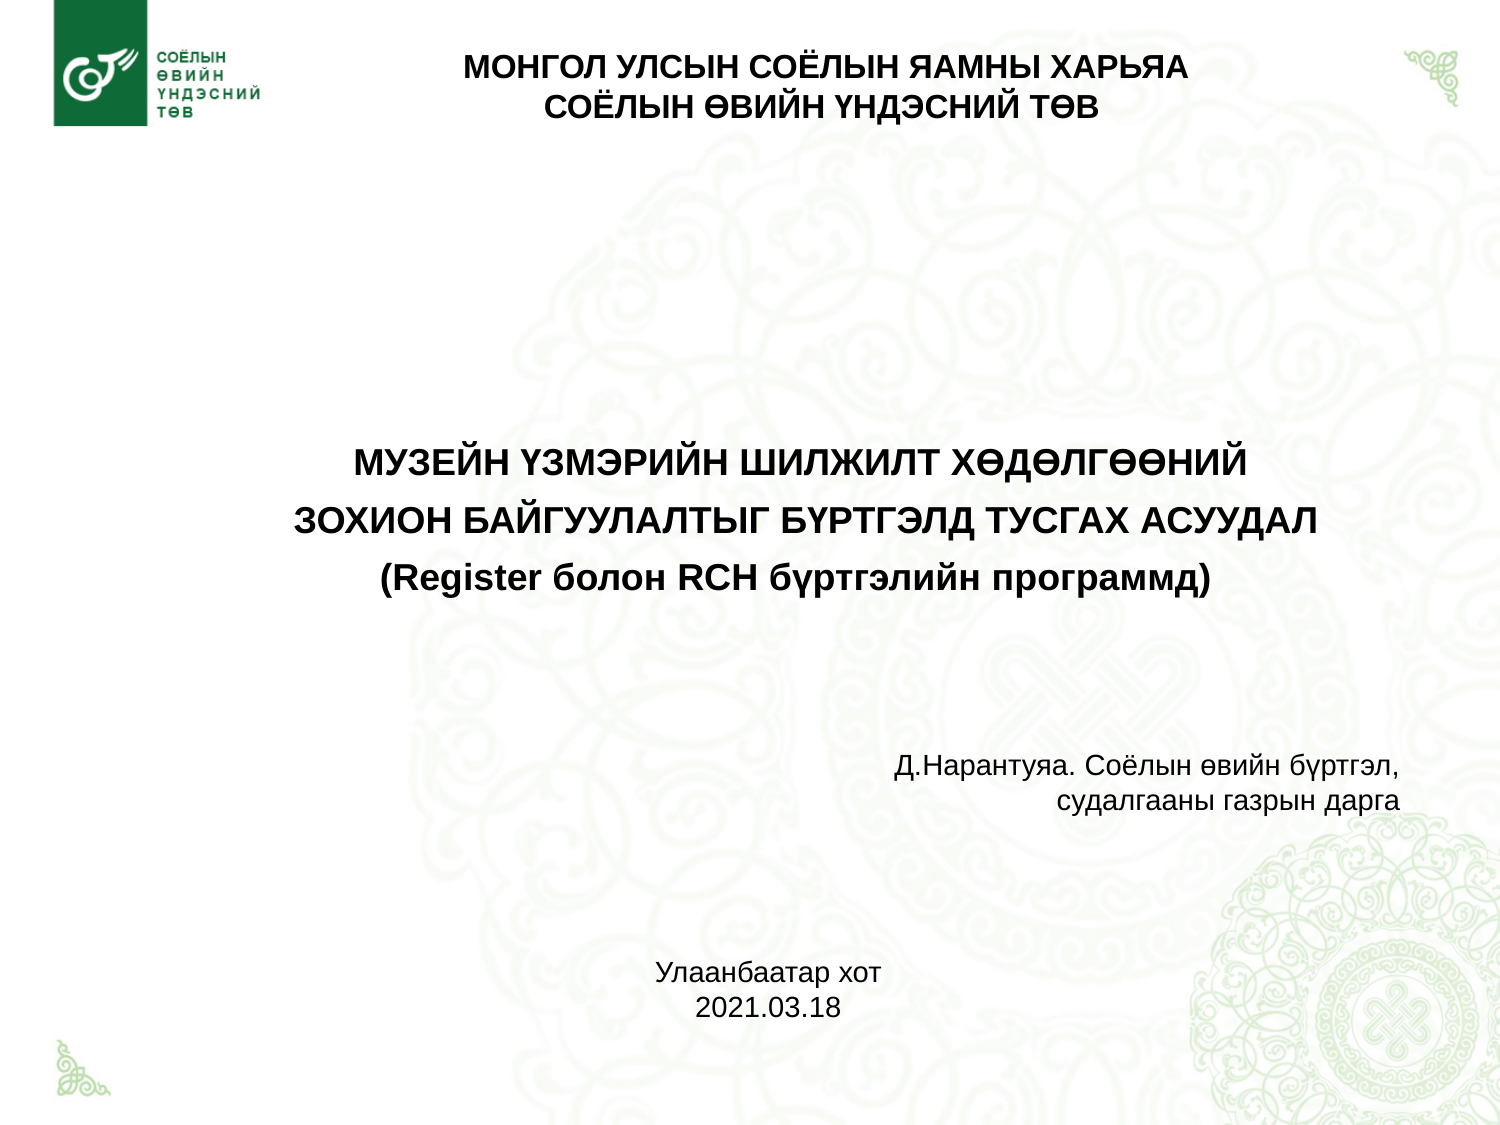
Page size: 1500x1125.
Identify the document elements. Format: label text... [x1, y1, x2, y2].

text_box МУЗЕЙН ҮЗМЭРИЙН ШИЛЖИЛТ ХӨДӨЛГӨӨНИЙ ЗОХИОН БАЙГУУЛАЛТЫГ БҮРТГЭЛД ТУСГАХ АСУУДАЛ (Register болон RCH бүртгэлийн программд) [237, 430, 1375, 606]
text_box Д.Нарантуяа. Соёлын өвийн бүртгэл, судалгааны газрын дарга [462, 739, 1424, 824]
text_box МОНГОЛ УЛСЫН СОЁЛЫН ЯАМНЫ ХАРЬЯА СОЁЛЫН ӨВИЙН ҮНДЭСНИЙ ТӨВ [262, 37, 1400, 132]
picture [0, 0, 1500, 1125]
text_box Улаанбаатар хот 2021.03.18 [187, 946, 1350, 1031]
